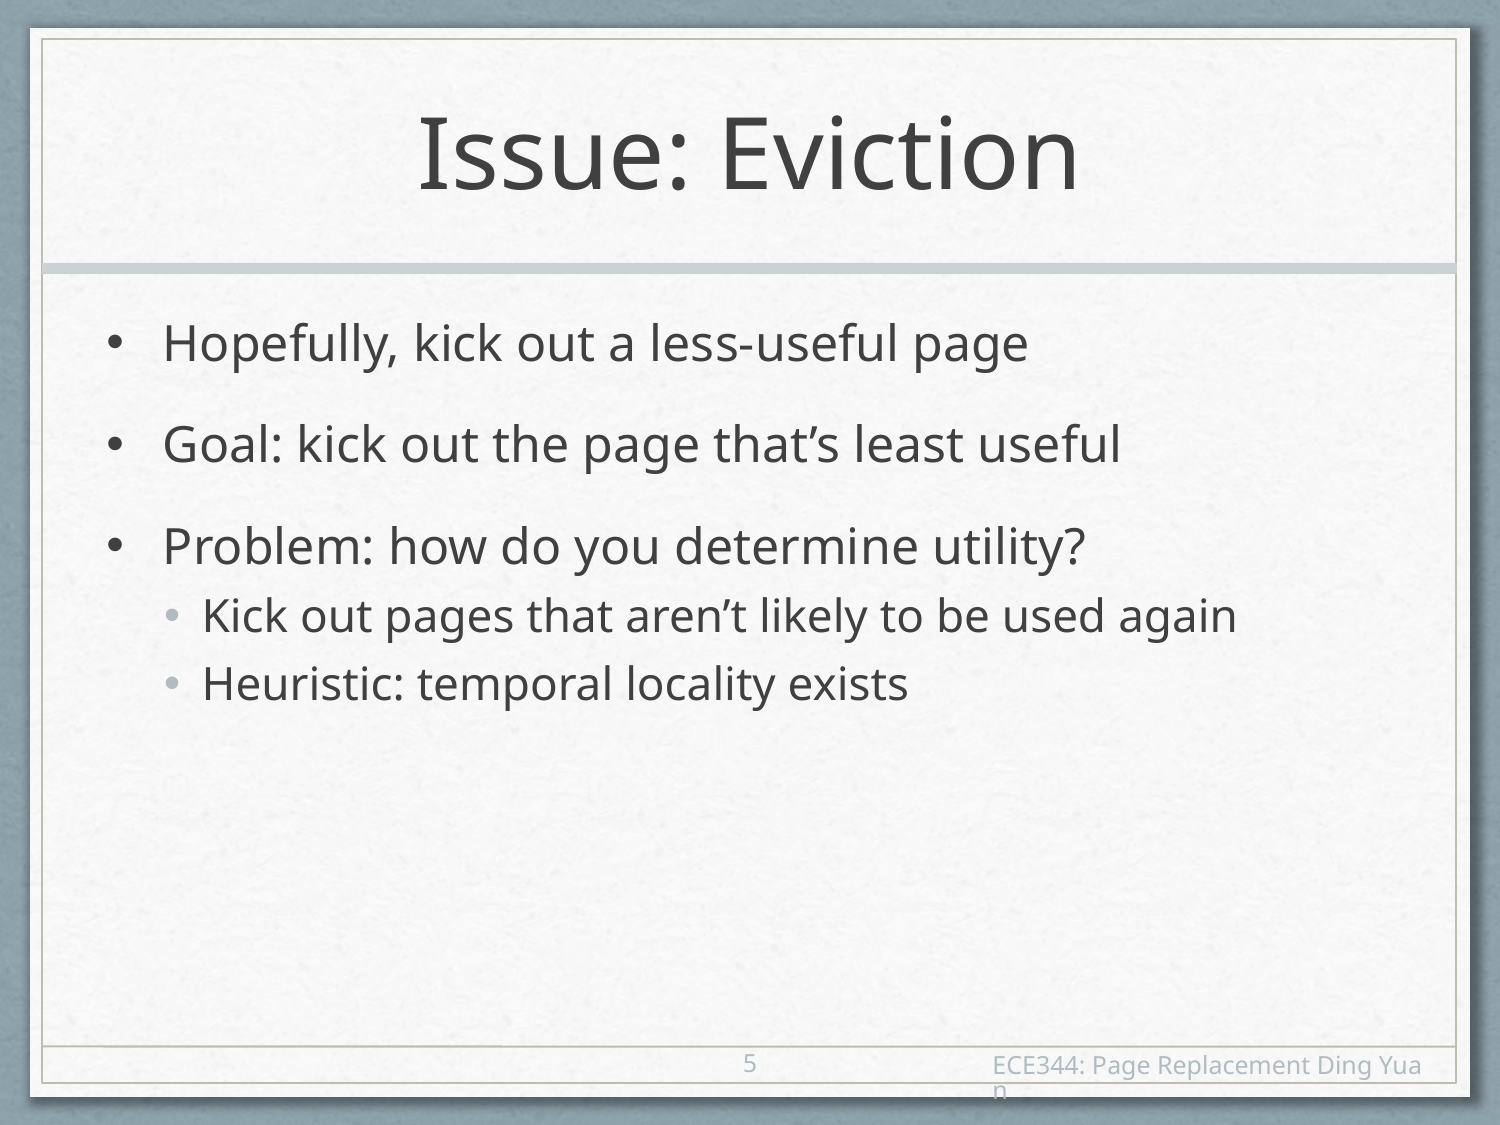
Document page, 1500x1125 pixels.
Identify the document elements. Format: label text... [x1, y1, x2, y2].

slide_number 5 [687, 1042, 813, 1088]
list Hopefully, kick out a less-useful page Goal: kick out the page that’s least useful Problem: how do you determine utility? Kick out pages that aren’t likely to be used again Heuristic: temporal locality exists [91, 303, 1397, 995]
picture [30, 28, 1470, 1097]
footer ECE344: Page Replacement Ding Yuan [977, 1045, 1453, 1088]
title Issue: Eviction [147, 40, 1353, 260]
